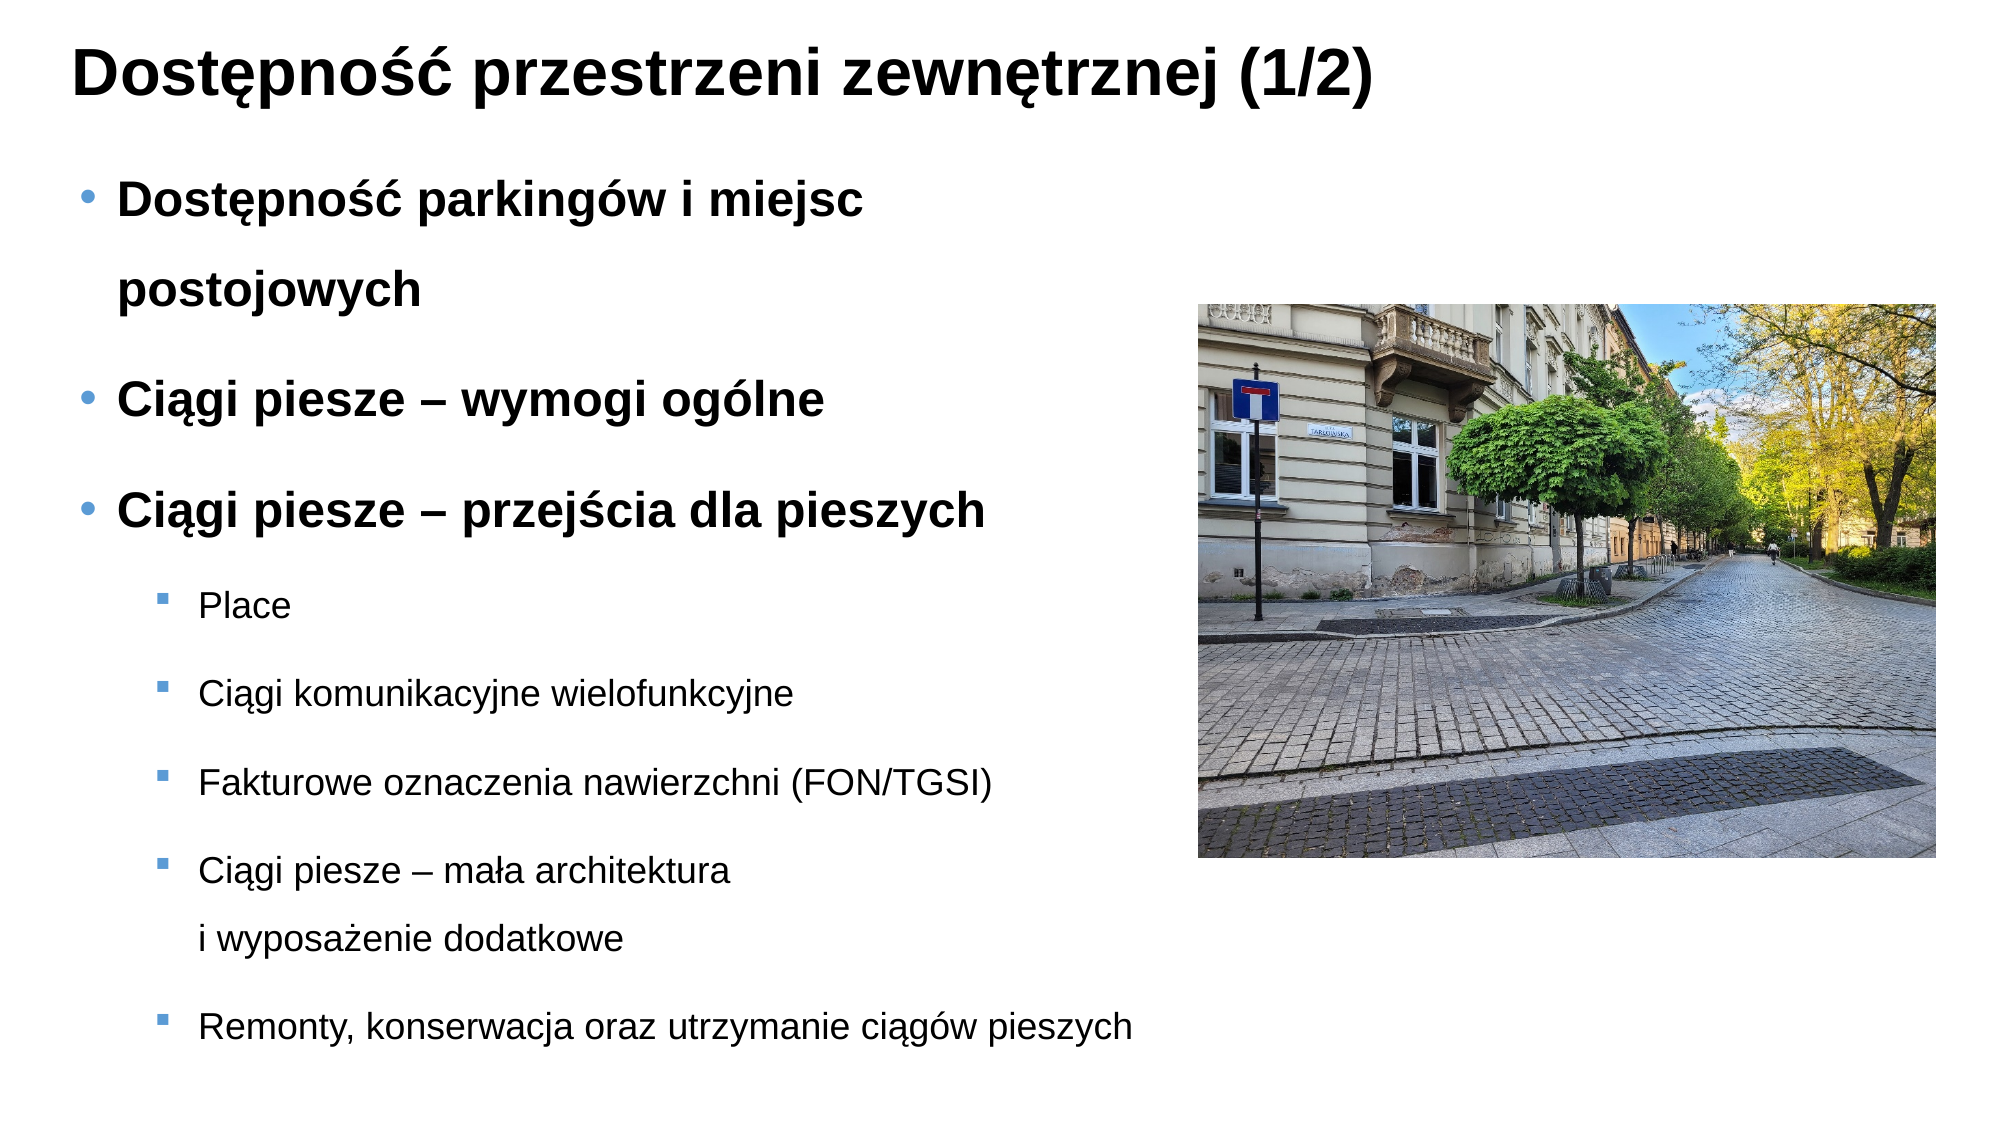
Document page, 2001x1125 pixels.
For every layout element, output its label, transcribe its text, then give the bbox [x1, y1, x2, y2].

list Dostępność parkingów i miejsc postojowych Ciągi piesze – wymogi ogólne Ciągi piesze – przejścia dla pieszych Place Ciągi komunikacyjne wielofunkcyjne Fakturowe oznaczenia nawierzchni (FON/TGSI) Ciągi piesze – mała architektura i wyposażenie dodatkowe Remonty, konserwacja oraz utrzymanie ciągów pieszych [63, 128, 1185, 1125]
title Dostępność przestrzeni zewnętrznej (1/2) [63, 0, 1864, 149]
picture [1198, 303, 1936, 858]
